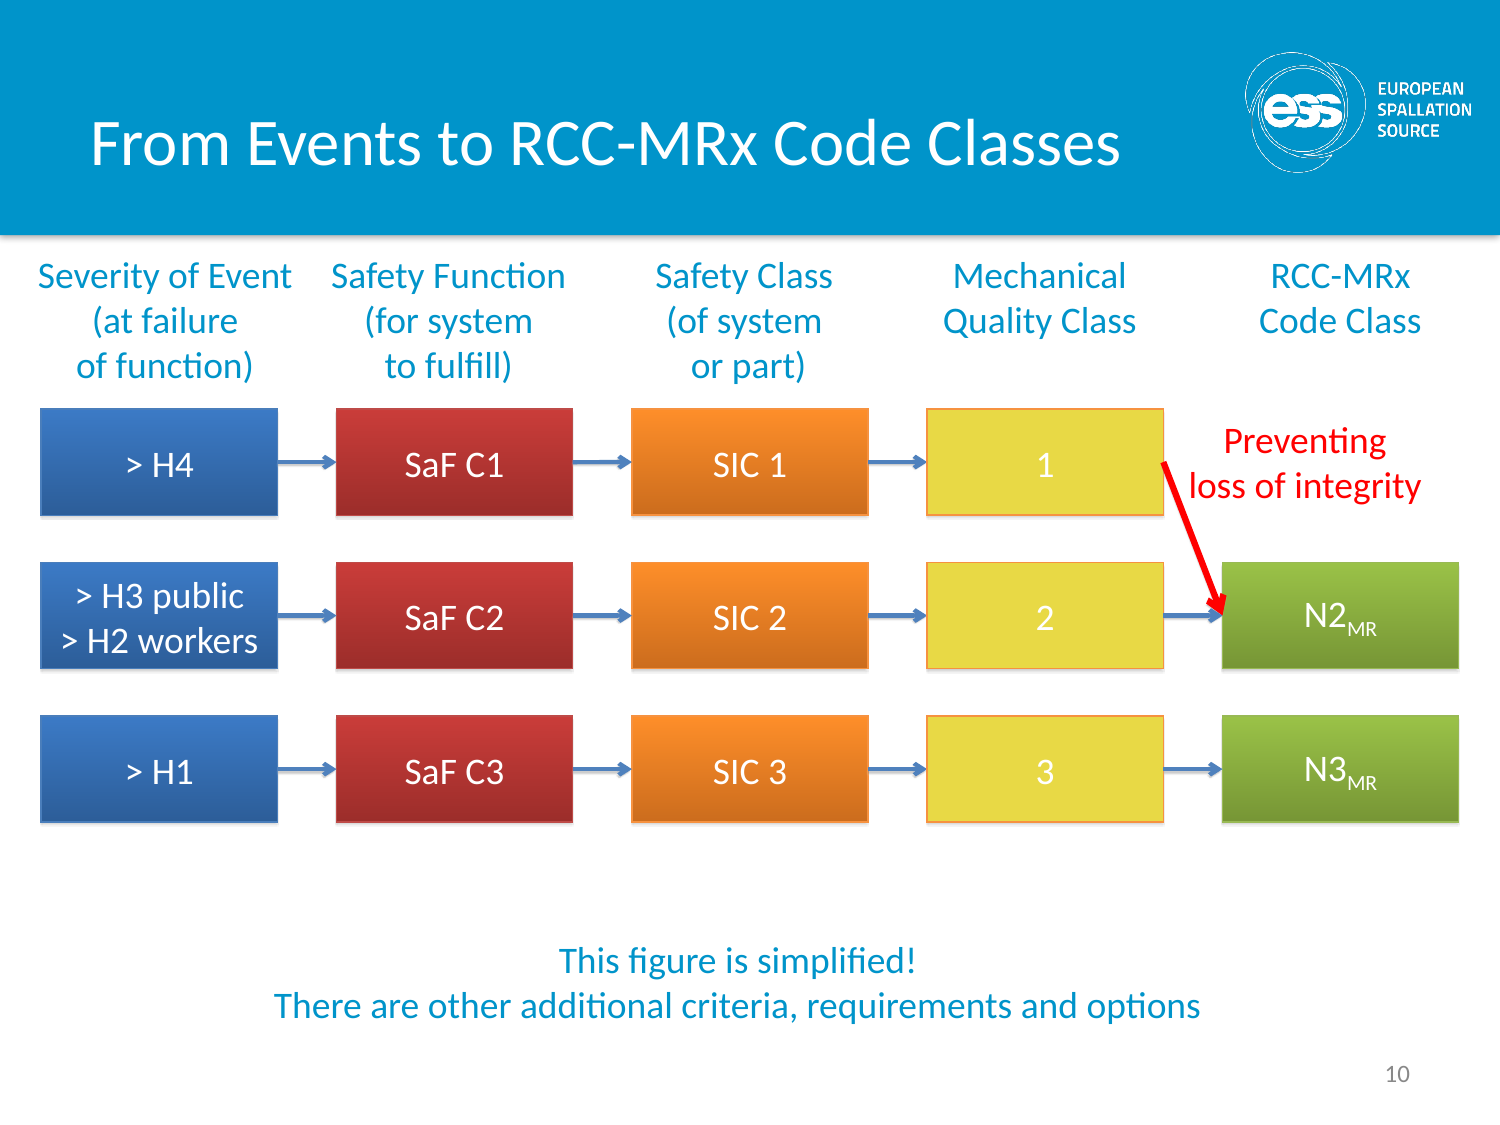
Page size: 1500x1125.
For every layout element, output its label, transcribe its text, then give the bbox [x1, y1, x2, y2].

text_box > H3 public > H2 workers [41, 562, 278, 669]
text_box Mechanical Quality Class [921, 243, 1158, 394]
text_box SaF C1 [336, 408, 573, 516]
picture [1432, 125, 1438, 136]
picture [1264, 94, 1342, 127]
picture [1398, 109, 1406, 115]
text_box Severity of Event (at failure of function) [17, 243, 312, 394]
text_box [1163, 461, 1223, 615]
text_box N2MR [1222, 562, 1459, 669]
picture [1418, 104, 1423, 115]
picture [1423, 83, 1430, 94]
text_box This figure is simplified! There are other additional criteria, requirements and options [88, 928, 1388, 1034]
picture [1409, 104, 1415, 115]
title From Events to RCC-MRx Code Classes [74, 44, 1247, 233]
text_box SIC 2 [631, 562, 868, 669]
slide_number 10 [1074, 1042, 1425, 1103]
text_box RCC-MRx Code Class [1210, 243, 1471, 394]
picture [1443, 86, 1450, 93]
picture [1379, 83, 1385, 94]
text_box 1 [927, 408, 1158, 516]
text_box Safety Class (of system or part) [626, 243, 863, 394]
text_box SaF C2 [336, 562, 573, 669]
text_box SaF C3 [336, 716, 573, 823]
text_box > H1 [41, 716, 278, 823]
text_box SIC 1 [631, 408, 868, 516]
picture [1422, 125, 1428, 134]
text_box Safety Function (for system to fulfill) [312, 243, 585, 394]
text_box > H4 [41, 408, 278, 516]
text_box N3MR [1222, 715, 1459, 823]
picture [1389, 104, 1393, 115]
picture [1436, 104, 1444, 115]
text_box 3 [927, 715, 1164, 823]
text_box Preventing loss of integrity [1151, 408, 1459, 514]
picture [1454, 83, 1458, 94]
text_box 2 [927, 562, 1164, 669]
text_box SIC 3 [631, 715, 868, 823]
picture [1400, 83, 1407, 94]
